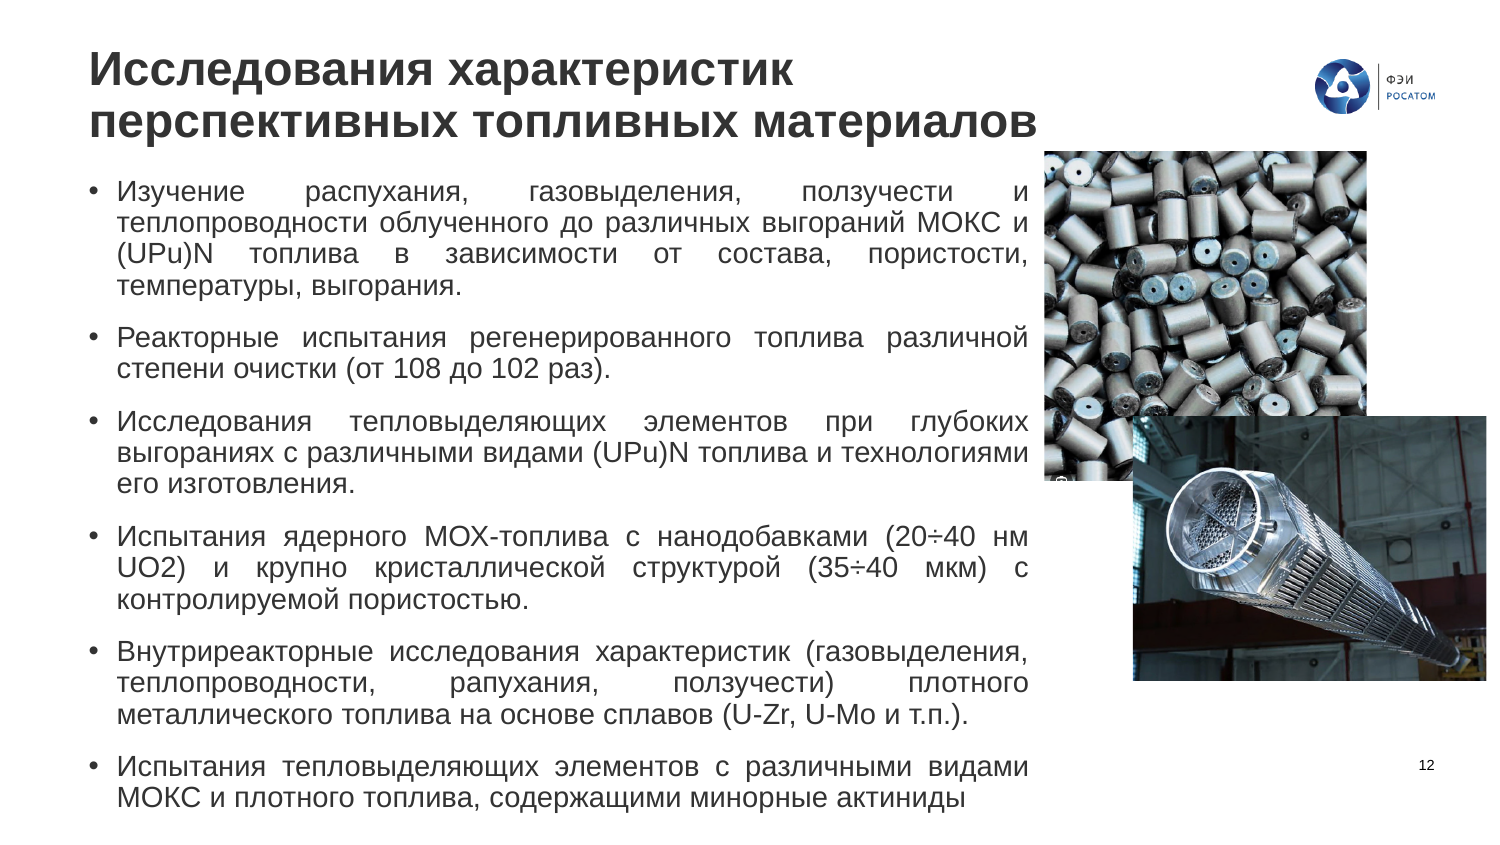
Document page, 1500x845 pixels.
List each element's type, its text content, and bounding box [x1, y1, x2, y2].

list Изучение распухания, газовыделения, ползучести и теплопроводности облученного до различных выгораний МОКС и (UPu)N топлива в зависимости от состава, пористости, температуры, выгорания. Реакторные испытания регенерированного топлива различной степени очистки (от 108 до 102 раз). Исследования тепловыделяющих элементов при глубоких выгораниях с различными видами (UPu)N топлива и технологиями его изготовления. Испытания ядерного МОХ-топлива с нанодобавками (20÷40 нм UO2) и крупно кристаллической структурой (35÷40 мкм) с контролируемой пористостью. Внутриреакторные исследования характеристик (газовыделения, теплопроводности, рапухания, ползучести) плотного металлического топлива на основе сплавов (U-Zr, U-Mo и т.п.). Испытания тепловыделяющих элементов с различными видами МОКС и плотного топлива, содержащими минорные актиниды [88, 175, 1030, 727]
picture [1044, 151, 1487, 681]
title Исследования характеристик перспективных топливных материалов [88, 44, 1165, 99]
picture [1315, 59, 1435, 114]
